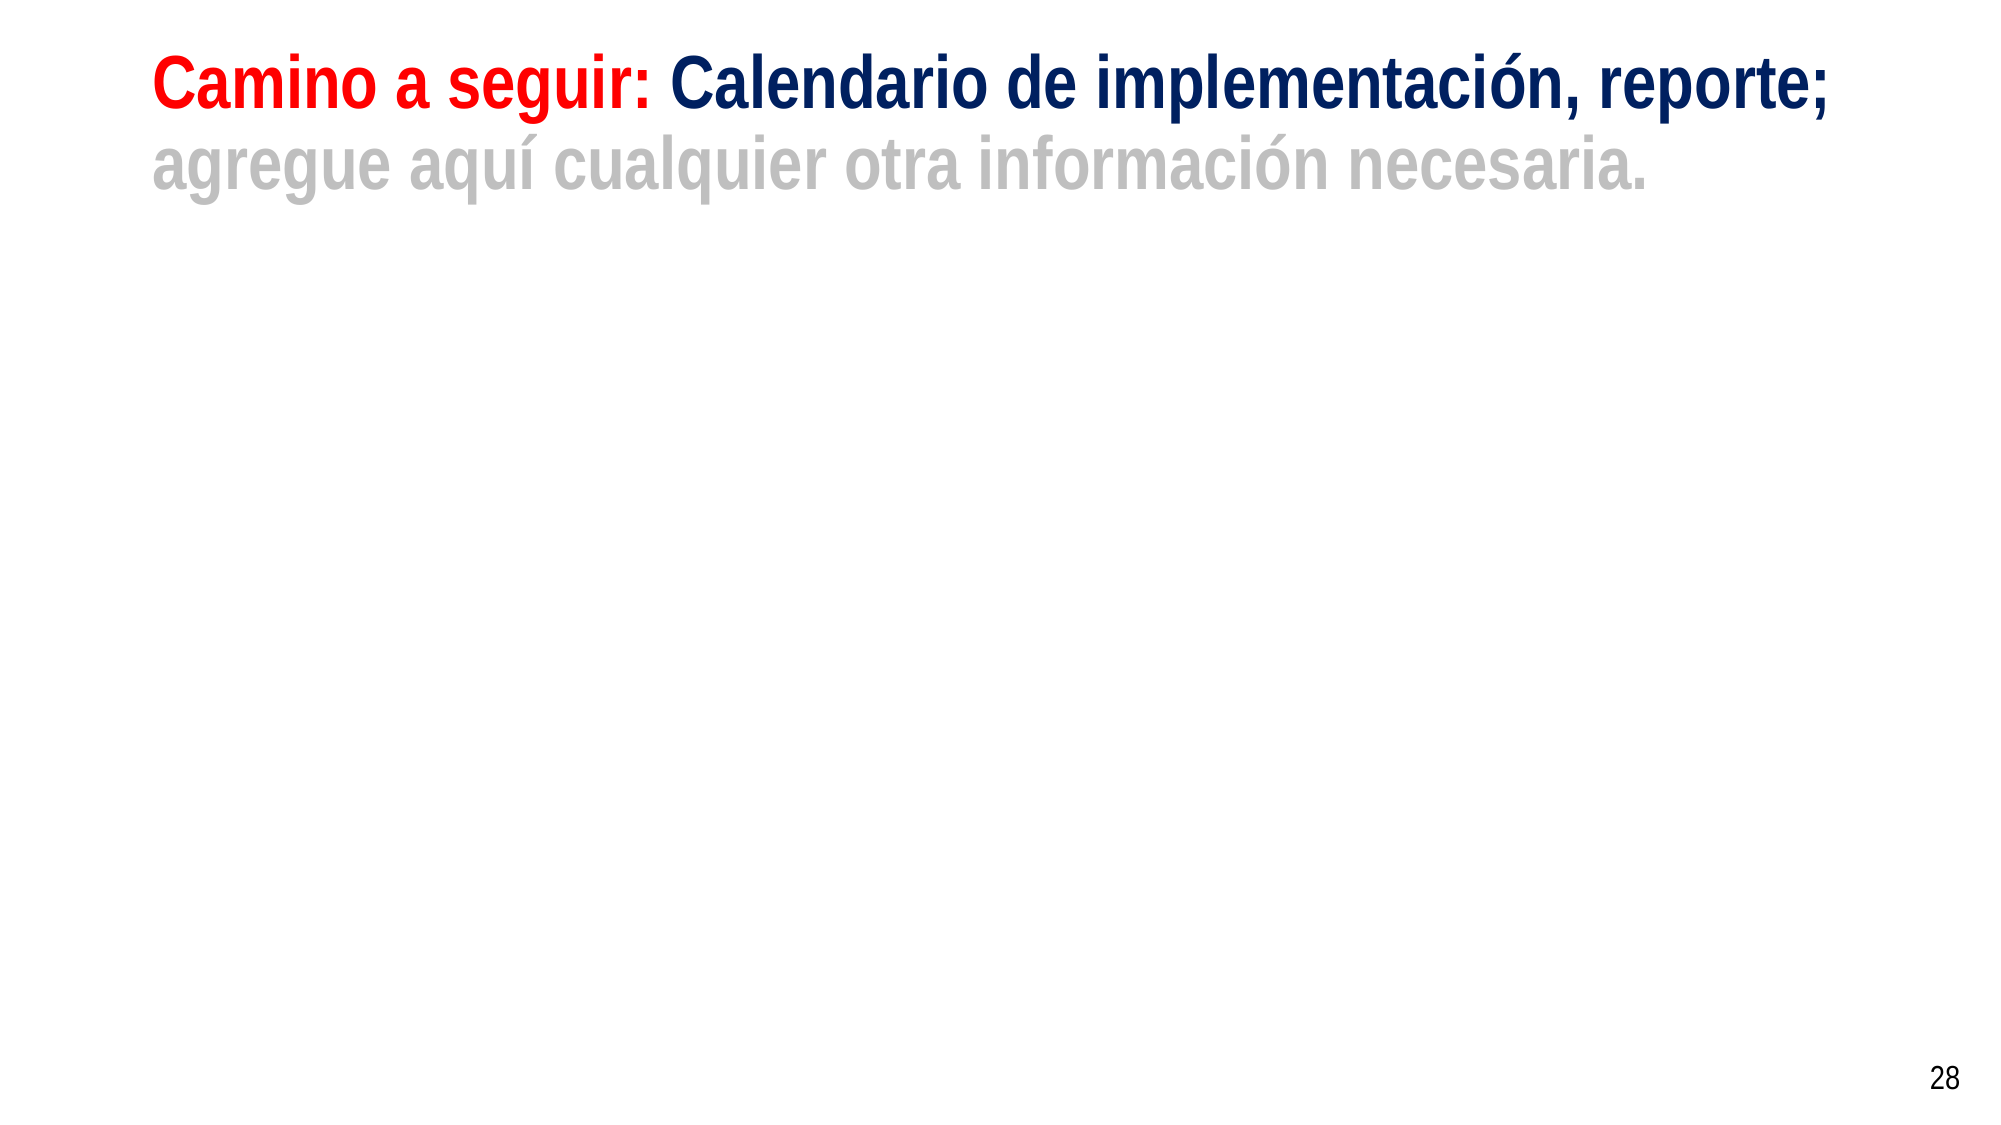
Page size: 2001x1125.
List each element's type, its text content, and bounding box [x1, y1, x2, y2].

slide_number 28 [1525, 1046, 1976, 1106]
title Camino a seguir: Calendario de implementación, reporte; agregue aquí cualquier otra información necesaria. [137, 16, 1941, 234]
